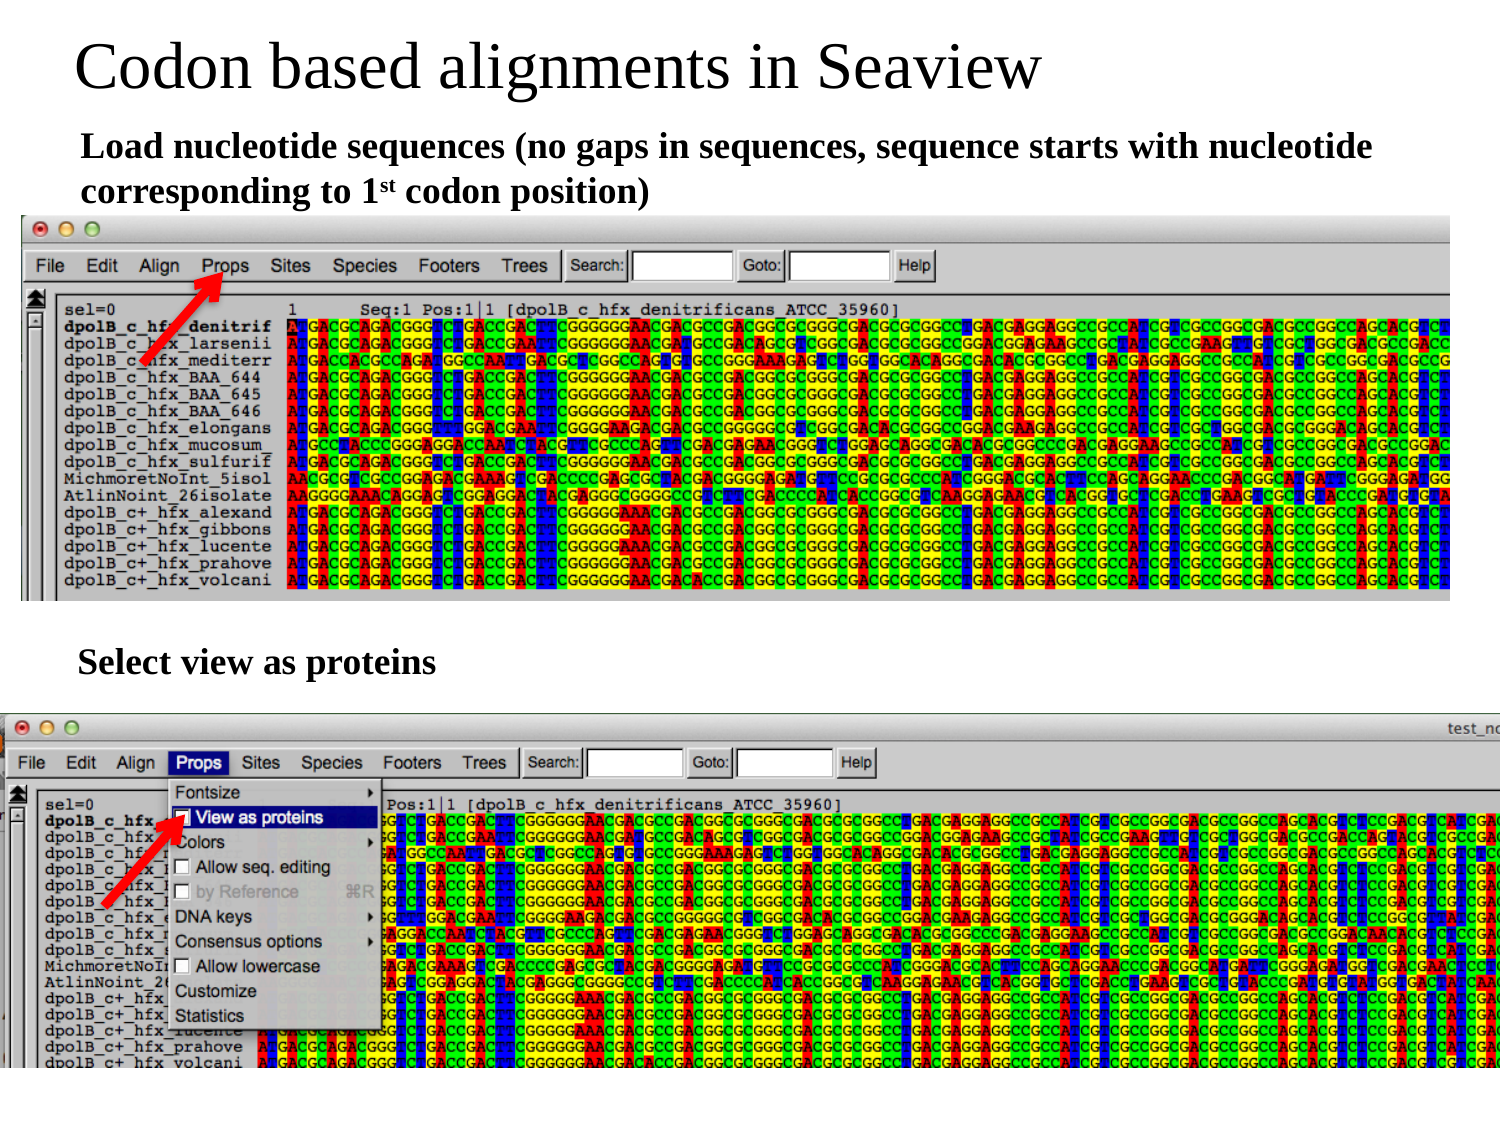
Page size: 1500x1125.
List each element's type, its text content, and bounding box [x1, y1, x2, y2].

text_box Load nucleotide sequences (no gaps in sequences, sequence starts with nucleotide corresponding to 1st codon position) [65, 113, 1485, 219]
picture [21, 215, 1450, 601]
text_box Select view as proteins [62, 629, 462, 690]
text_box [141, 271, 224, 365]
picture [0, 713, 1500, 1069]
title Codon based alignments in Seaview [59, 20, 1410, 103]
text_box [103, 814, 186, 907]
